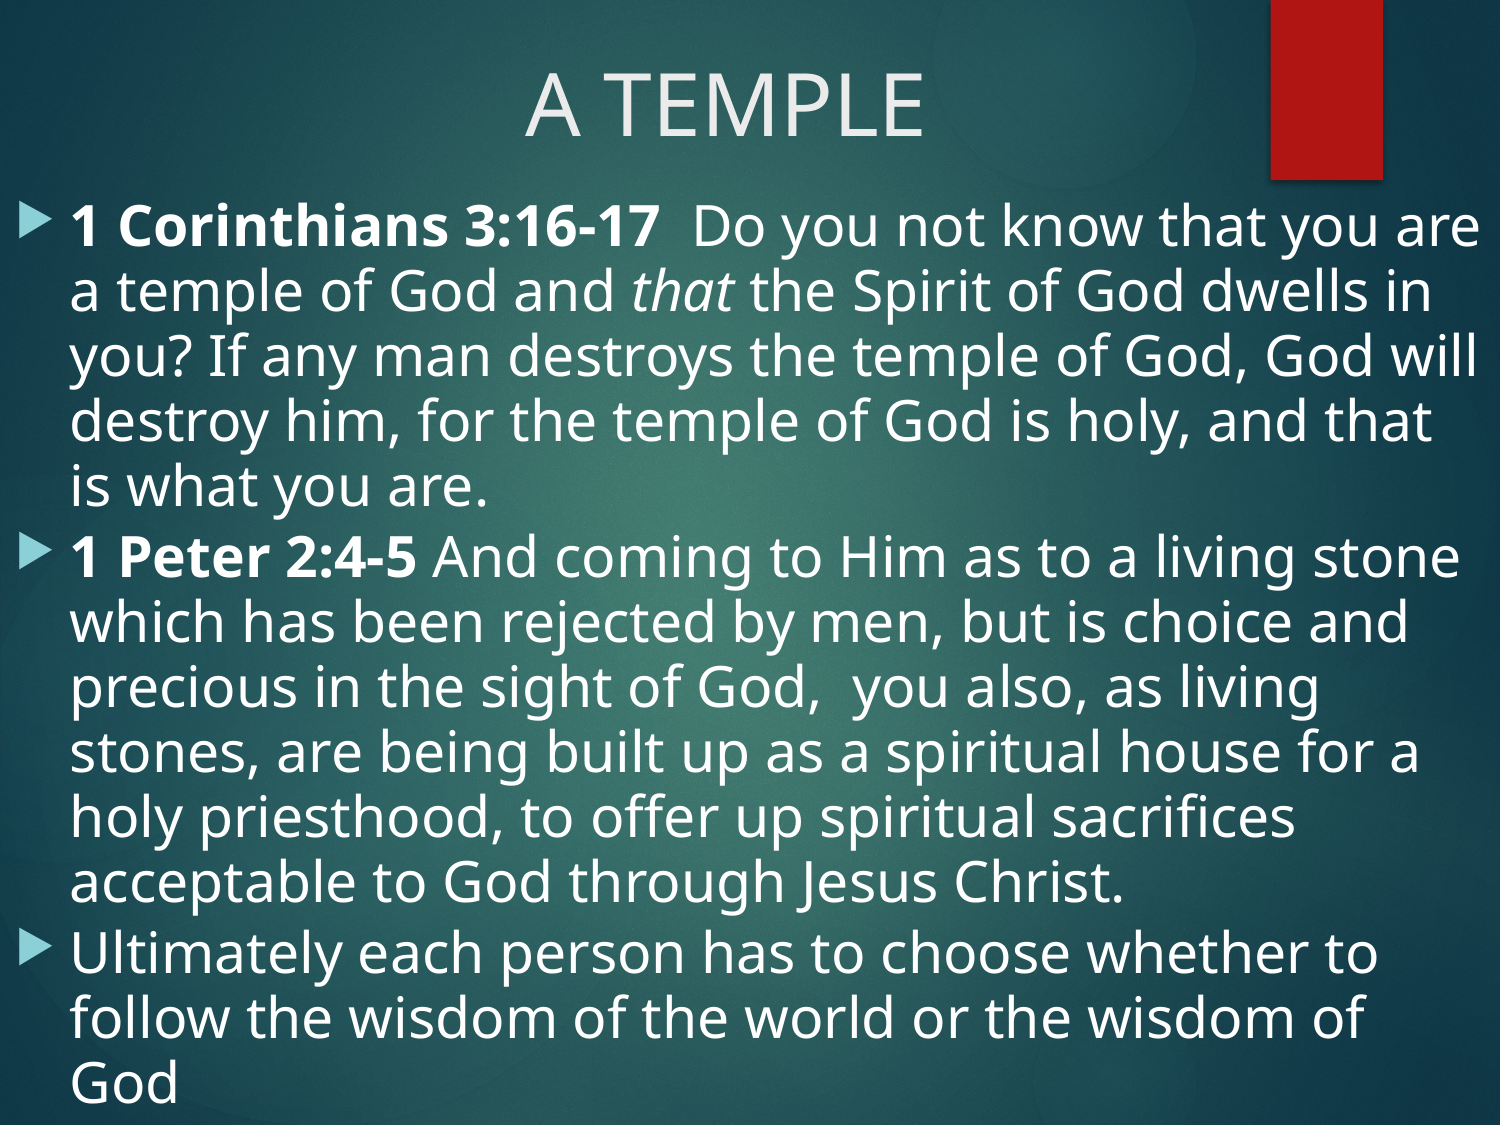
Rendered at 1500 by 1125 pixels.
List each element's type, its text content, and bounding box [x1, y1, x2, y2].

title A TEMPLE [0, 41, 1500, 167]
list 1 Corinthians 3:16-17 Do you not know that you are a temple of God and that the Spirit of God dwells in you? If any man destroys the temple of God, God will destroy him, for the temple of God is holy, and that is what you are. 1 Peter 2:4-5 And coming to Him as to a living stone which has been rejected by men, but is choice and precious in the sight of God, you also, as living stones, are being built up as a spiritual house for a holy priesthood, to offer up spiritual sacrifices acceptable to God through Jesus Christ. Ultimately each person has to choose whether to follow the wisdom of the world or the wisdom of God [0, 186, 1500, 1125]
